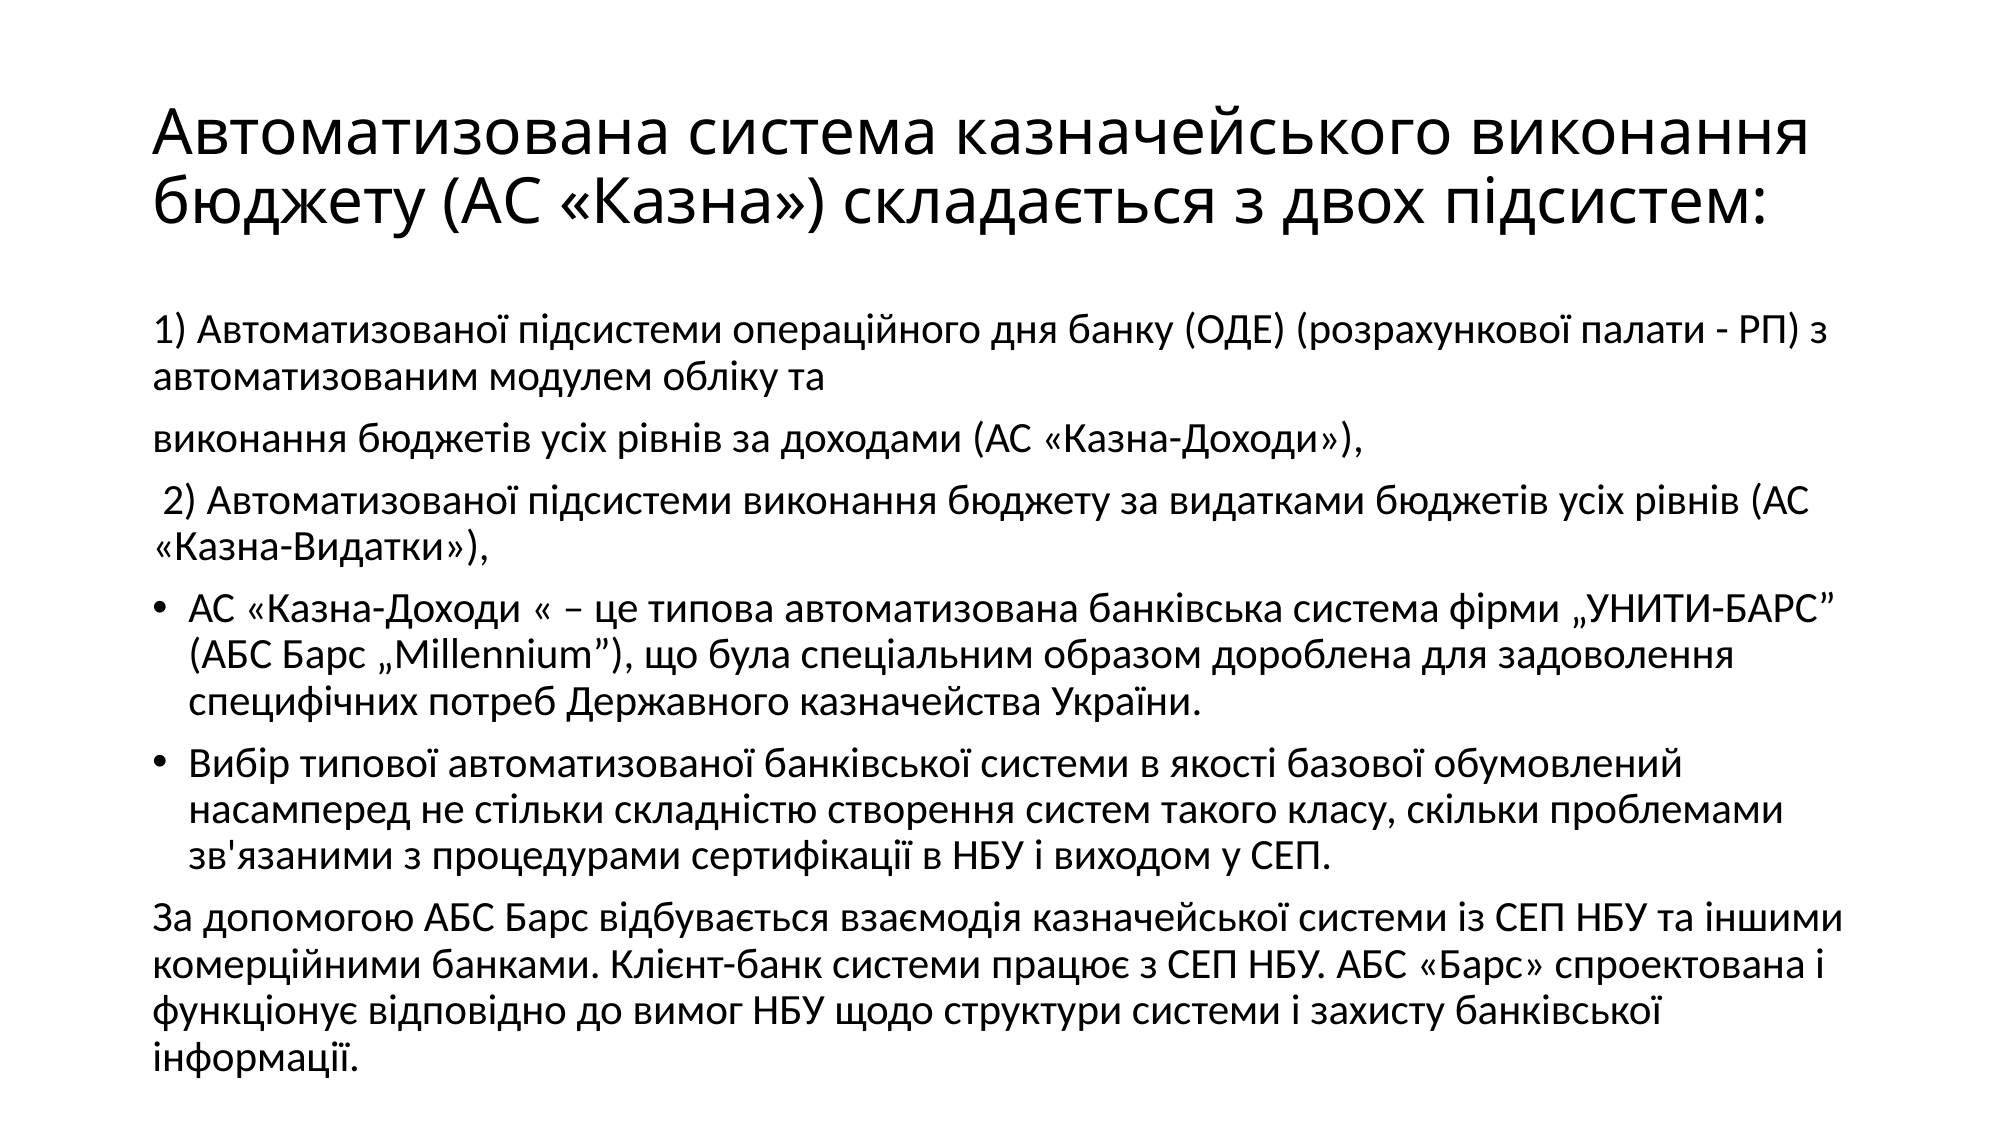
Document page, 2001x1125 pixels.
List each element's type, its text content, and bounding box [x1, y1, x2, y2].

title Автоматизована система казначейського виконання бюджету (АС «Казна») складається з двох підсистем: [137, 59, 1863, 278]
list 1) Автоматизованої підсистеми операційного дня банку (ОДЕ) (розрахункової палати - РП) з автоматизованим модулем обліку та виконання бюджетів усіх рівнів за доходами (АС «Казна-Доходи»), 2) Автоматизованої підсистеми виконання бюджету за видатками бюджетів усіх рівнів (АС «Казна-Видатки»), АС «Казна-Доходи « – це типова автоматизована банківська система фірми „УНИТИ-БАРС” (АБС Барс „Millennium”), що була спеціальним образом дороблена для задоволення специфічних потреб Державного казначейства України. Вибір типової автоматизованої банківської системи в якості базової обумовлений насамперед не стільки складністю створення систем такого класу, скільки проблемами зв'язаними з процедурами сертифікації в НБУ і виходом у СЕП. За допомогою АБС Барс відбувається взаємодія казначейської системи із СЕП НБУ та іншими комерційними банками. Клієнт-банк системи працює з СЕП НБУ. АБС «Барс» спроектована і функціонує відповідно до вимог НБУ щодо структури системи і захисту банківської інформації. [137, 299, 1863, 1097]
